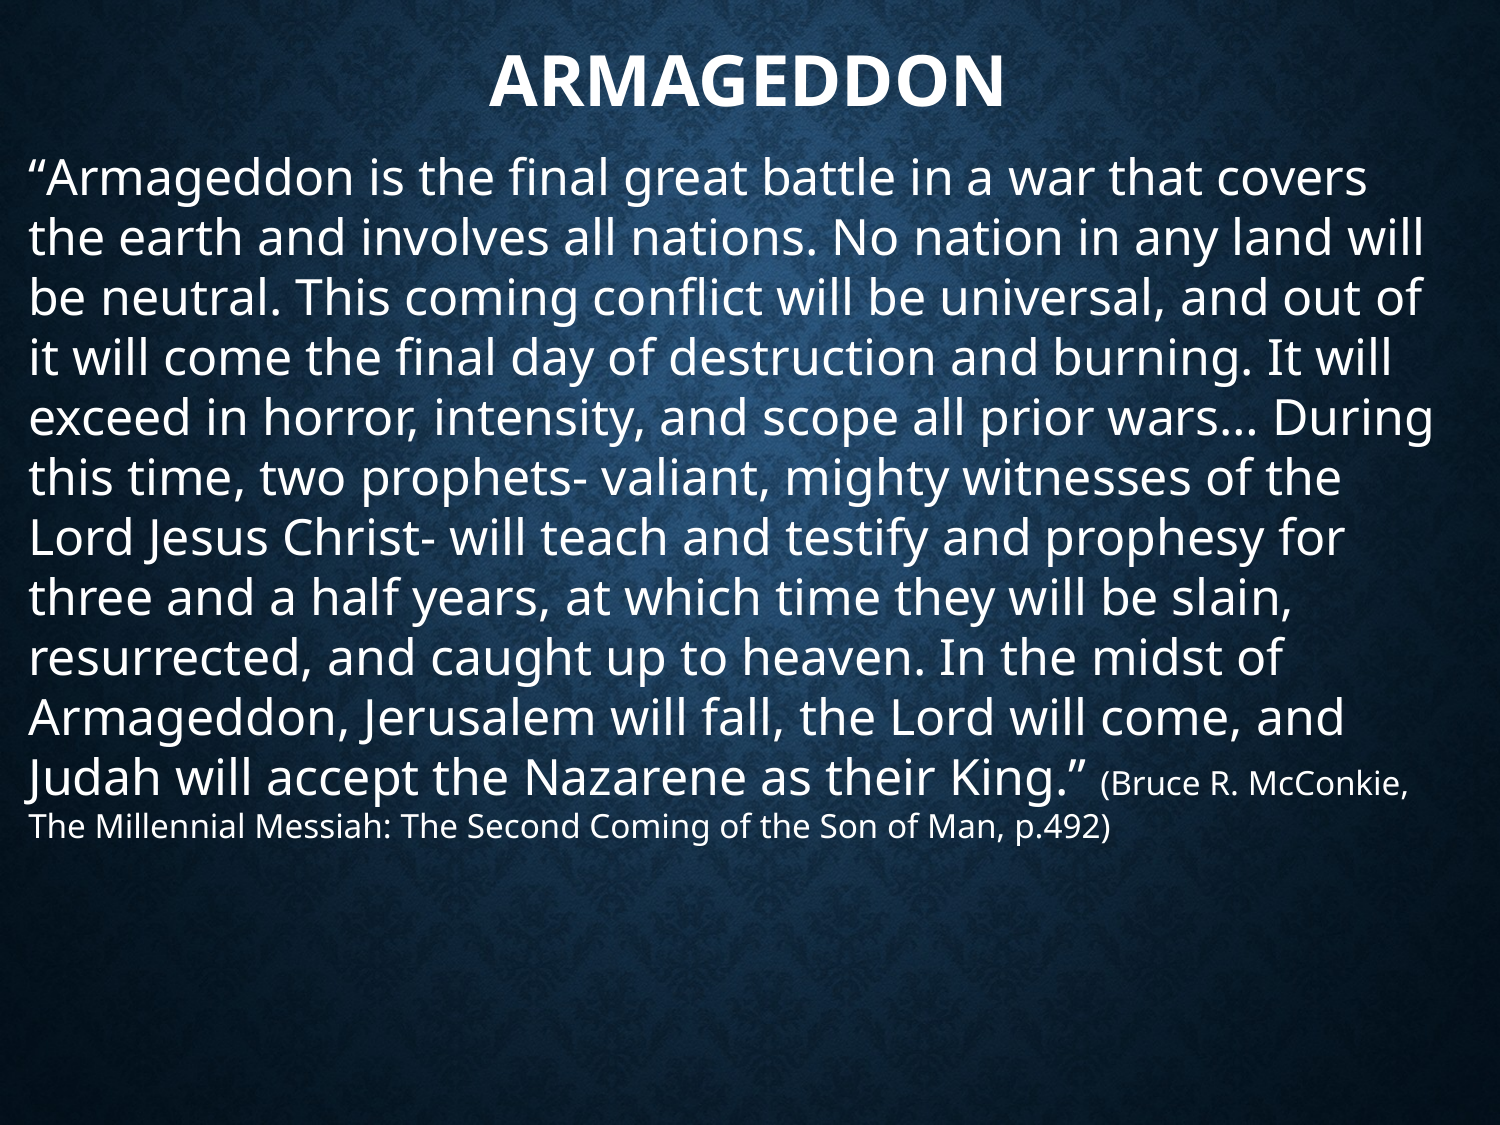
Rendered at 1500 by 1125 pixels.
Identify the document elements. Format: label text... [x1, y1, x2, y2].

text_box “Armageddon is the final great battle in a war that covers the earth and involves all nations. No nation in any land will be neutral. This coming conflict will be universal, and out of it will come the final day of destruction and burning. It will exceed in horror, intensity, and scope all prior wars… During this time, two prophets- valiant, mighty witnesses of the Lord Jesus Christ- will teach and testify and prophesy for three and a half years, at which time they will be slain, resurrected, and caught up to heaven. In the midst of Armageddon, Jerusalem will fall, the Lord will come, and Judah will accept the Nazarene as their King.” (Bruce R. McConkie, The Millennial Messiah: The Second Coming of the Son of Man, p.492) [13, 137, 1457, 853]
title Armageddon [111, 0, 1386, 137]
picture [0, 0, 1500, 1125]
